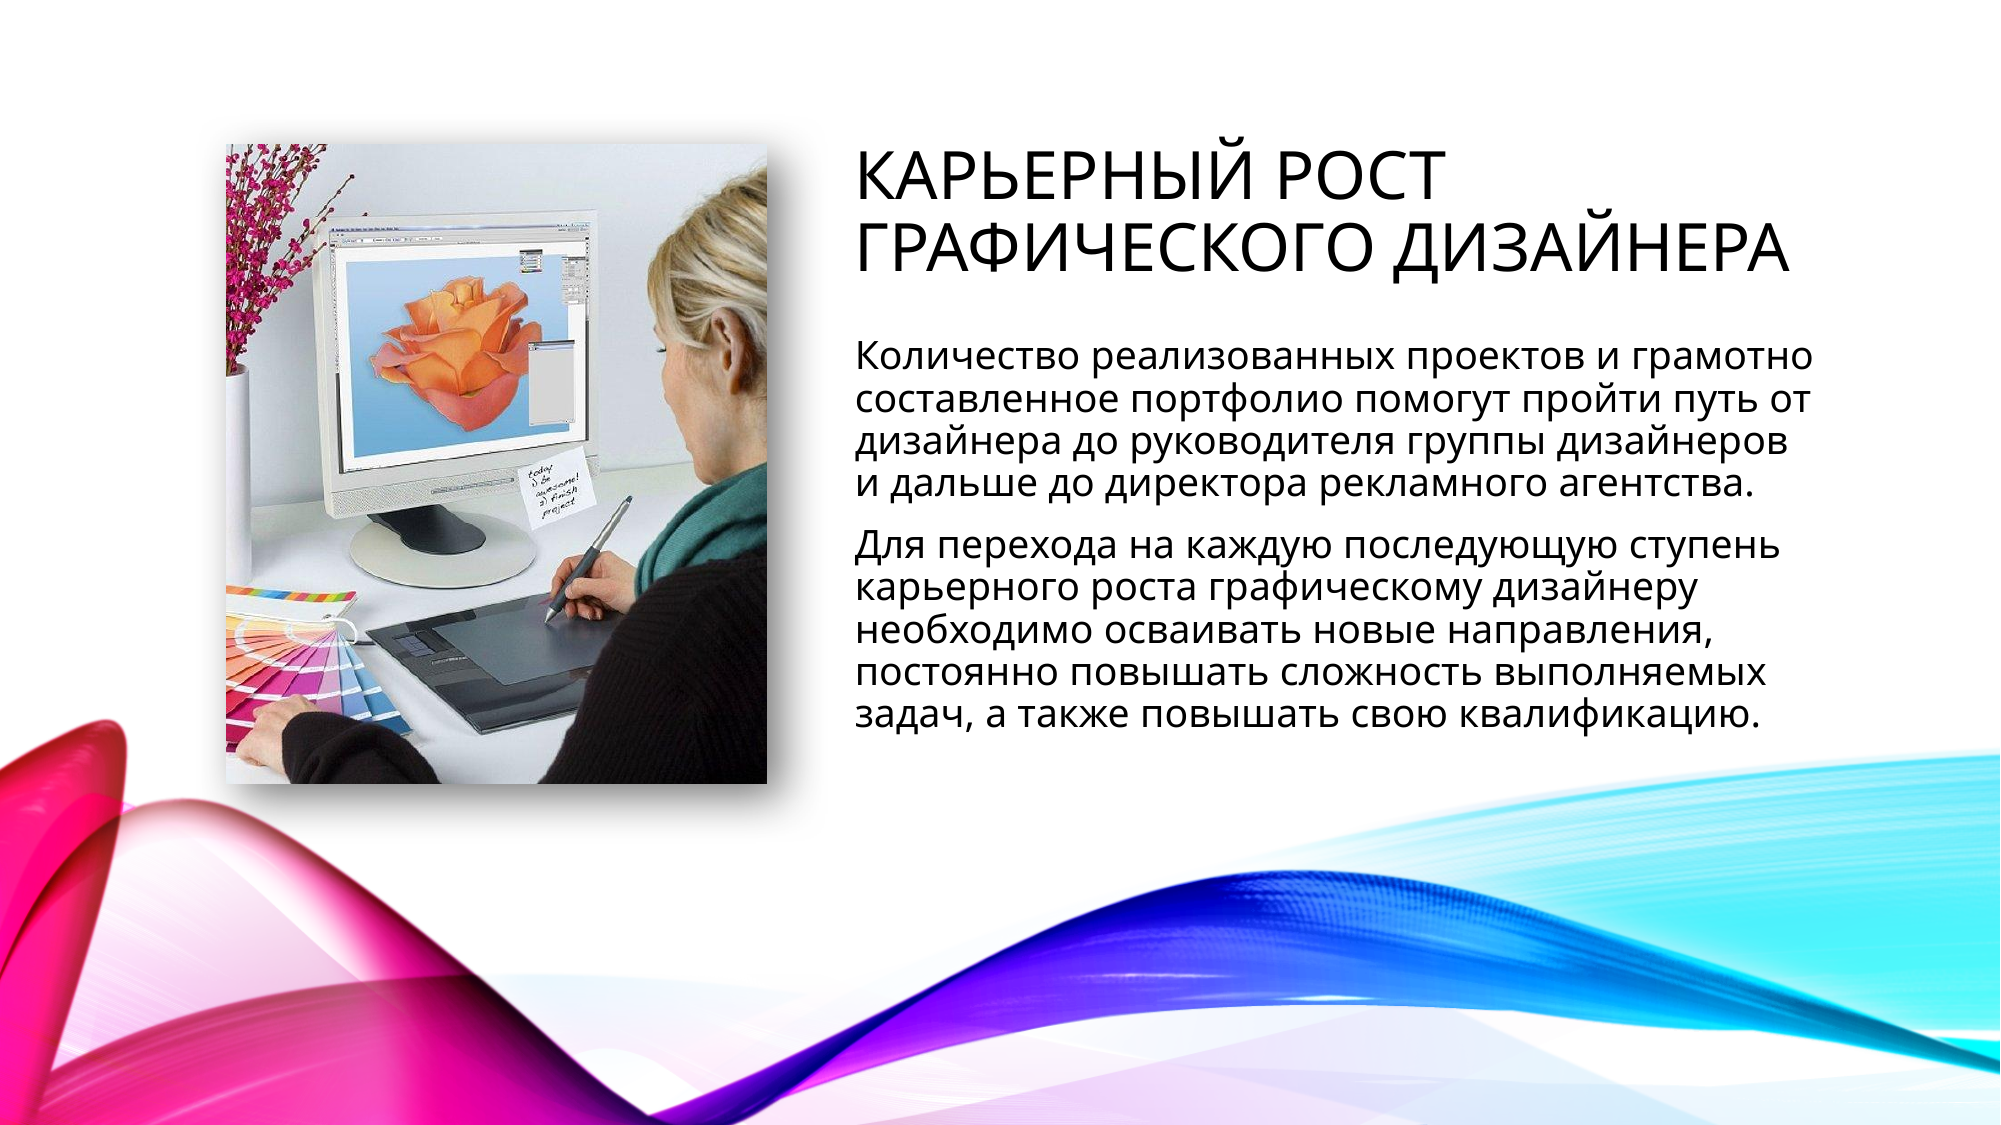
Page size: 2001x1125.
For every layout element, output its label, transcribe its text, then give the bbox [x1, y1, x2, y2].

picture [0, 144, 2000, 1125]
list Количество реализованных проектов и грамотно составленное портфолио помогут пройти путь от дизайнера до руководителя группы дизайнеров и дальше до директора рекламного агентства. Для перехода на каждую последующую ступень карьерного роста графическому дизайнеру необходимо осваивать новые направления, постоянно повышать сложность выполняемых задач, а также повышать свою квалификацию. [839, 309, 1837, 764]
picture [1795, 1003, 1806, 1008]
title Карьерный рост графического дизайнера [839, 118, 1886, 309]
